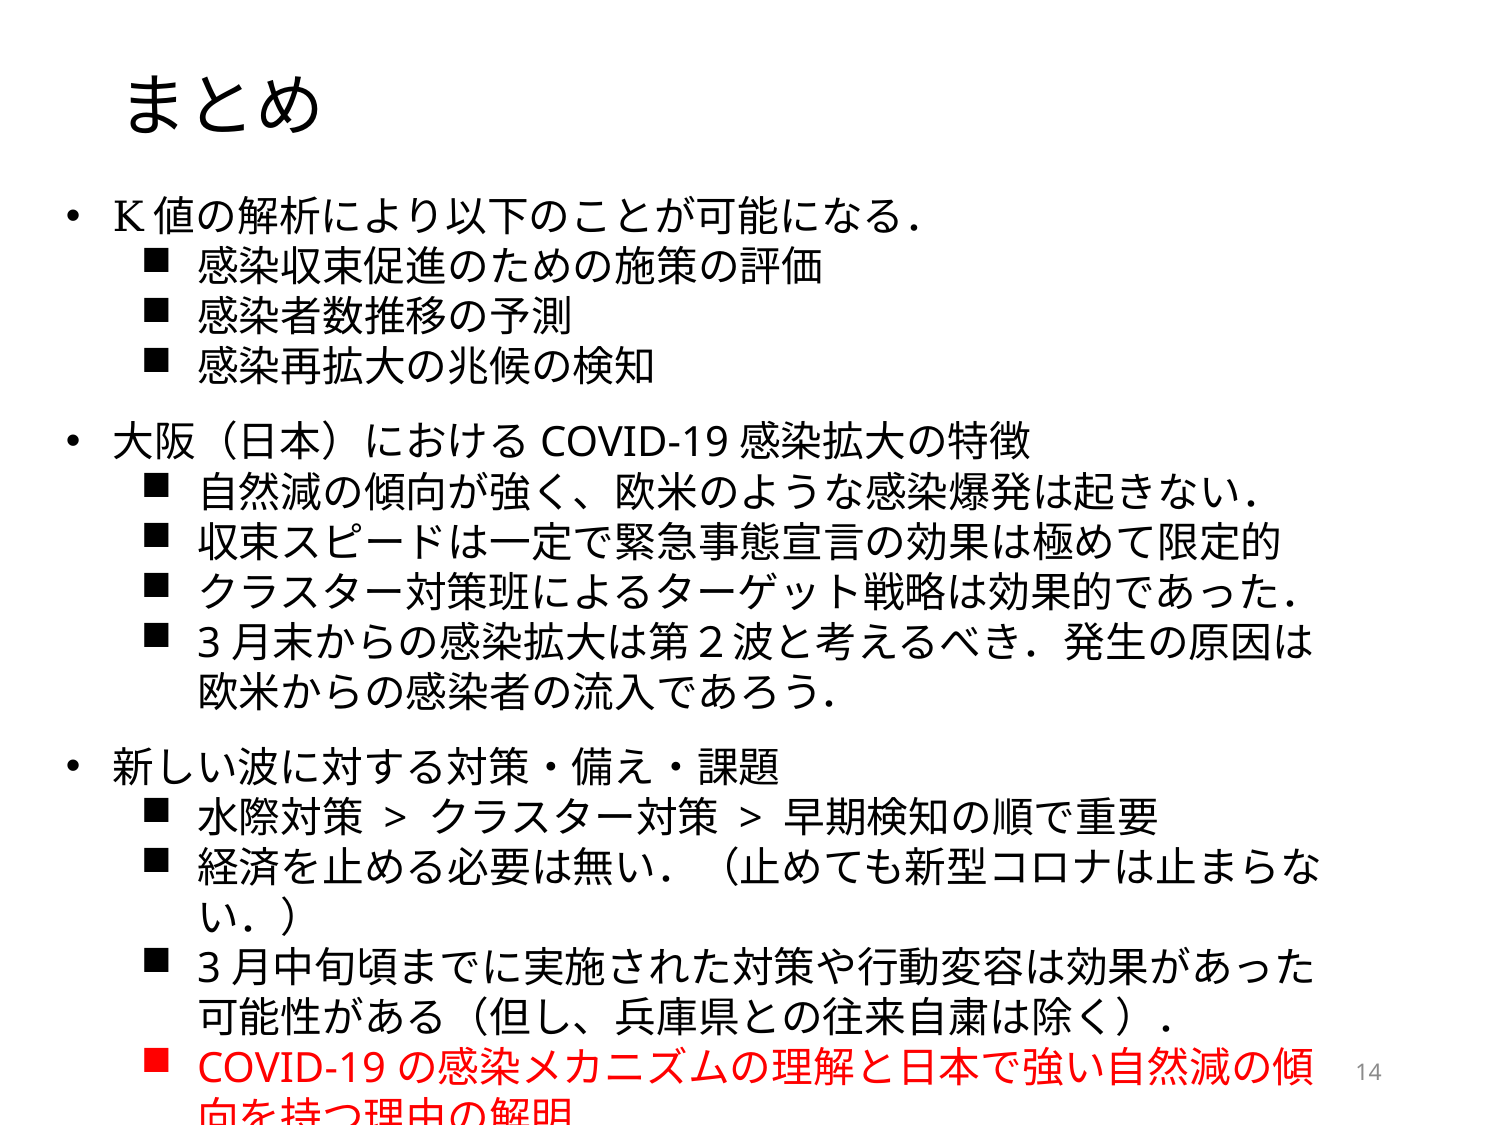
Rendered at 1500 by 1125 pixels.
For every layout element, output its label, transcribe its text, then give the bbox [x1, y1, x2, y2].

text_box K値の解析により以下のことが可能になる． 感染収束促進のための施策の評価 感染者数推移の予測 感染再拡大の兆候の検知 大阪（日本）におけるCOVID-19感染拡大の特徴 自然減の傾向が強く、欧米のような感染爆発は起きない． 収束スピードは一定で緊急事態宣言の効果は極めて限定的 クラスター対策班によるターゲット戦略は効果的であった． 3月末からの感染拡大は第２波と考えるべき．発生の原因は欧米からの感染者の流入であろう． 新しい波に対する対策・備え・課題 水際対策 > クラスター対策 > 早期検知の順で重要 経済を止める必要は無い．（止めても新型コロナは止まらない．） 3月中旬頃までに実施された対策や行動変容は効果があった可能性がある（但し、兵庫県との往来自粛は除く）． COVID-19の感染メカニズムの理解と日本で強い自然減の傾向を持つ理由の解明 [51, 162, 1357, 1125]
slide_number 14 [1357, 1042, 1397, 1103]
title まとめ [103, 0, 1397, 218]
